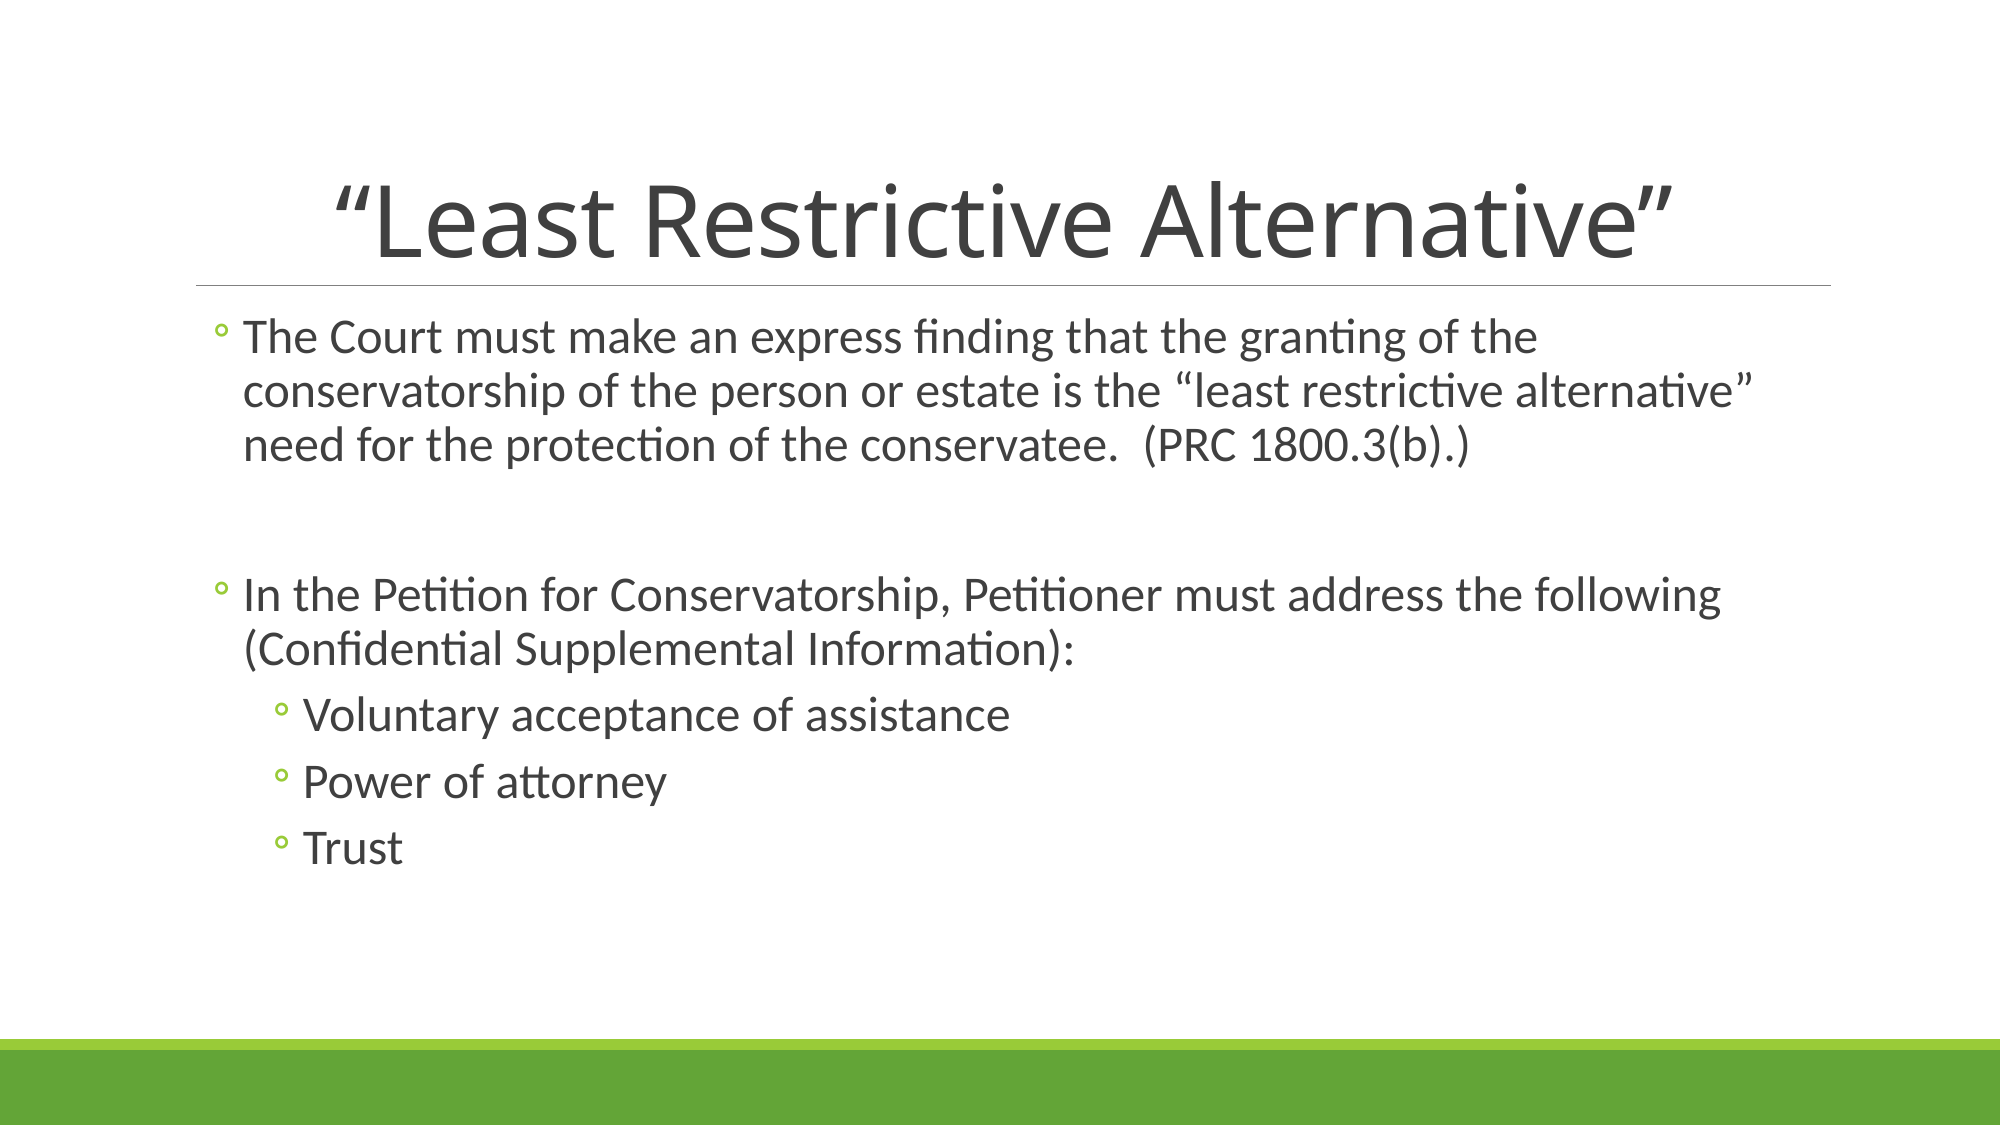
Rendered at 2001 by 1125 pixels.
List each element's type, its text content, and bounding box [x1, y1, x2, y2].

title “Least Restrictive Alternative” [180, 47, 1830, 285]
list The Court must make an express finding that the granting of the conservatorship of the person or estate is the “least restrictive alternative” need for the protection of the conservatee. (PRC 1800.3(b).) In the Petition for Conservatorship, Petitioner must address the following (Confidential Supplemental Information): Voluntary acceptance of assistance Power of attorney Trust [180, 302, 1830, 963]
